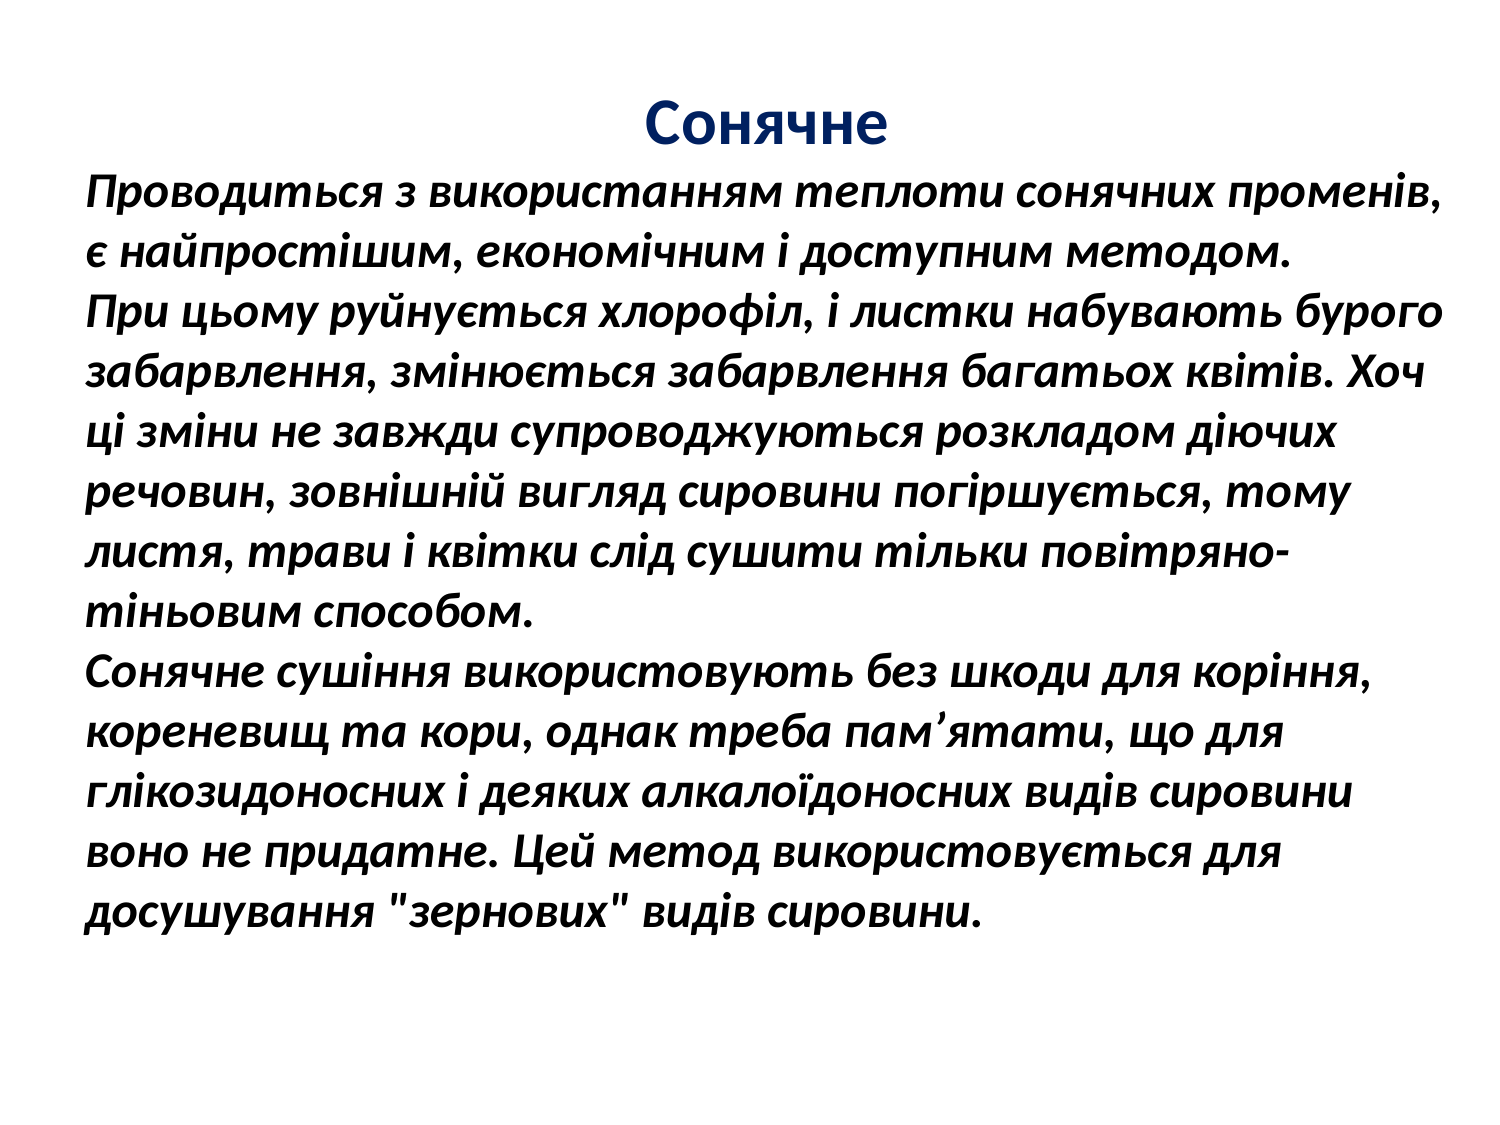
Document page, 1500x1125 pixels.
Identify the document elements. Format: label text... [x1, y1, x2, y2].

text_box Сонячне Проводиться з використанням теплоти сонячних променів, є найпростішим, економічним і доступним методом. При цьому руйнується хлорофіл, і листки набувають бурого забарвлення, змінюється забарвлення багатьох квітів. Хоч ці зміни не завжди супроводжуються розкладом діючих речовин, зовнішній вигляд сировини погіршується, тому листя, трави і квітки слід сушити тільки повітряно-тіньовим способом. Сонячне сушіння використовують без шкоди для коріння, кореневищ та кори, однак треба пам’ятати, що для глікозидоносних і деяких алкалоїдоносних видів сировини воно не придатне. Цей метод використовується для досушування "зернових" видів сировини. [70, 70, 1465, 945]
